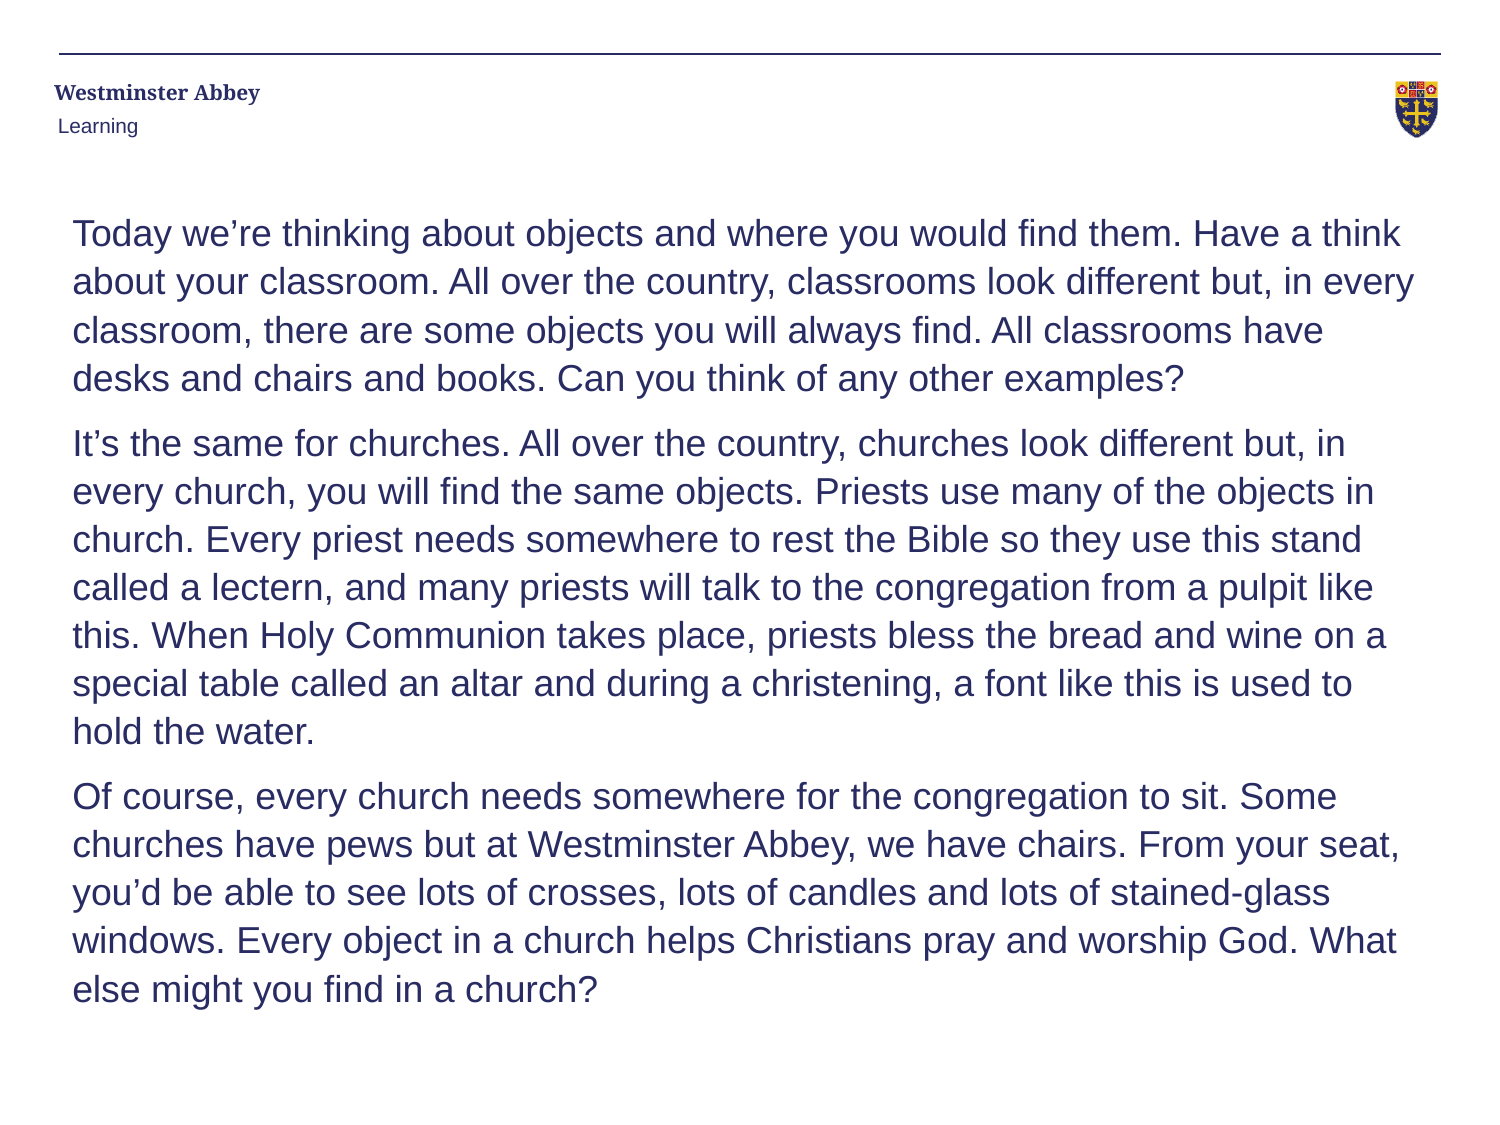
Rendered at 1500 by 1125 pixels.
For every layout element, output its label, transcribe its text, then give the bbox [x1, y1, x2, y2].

text_box Learning [43, 105, 1036, 134]
picture [1395, 81, 1438, 138]
text_box Today we’re thinking about objects and where you would find them. Have a think about your classroom. All over the country, classrooms look different but, in every classroom, there are some objects you will always find. All classrooms have desks and chairs and books. Can you think of any other examples? It’s the same for churches. All over the country, churches look different but, in every church, you will find the same objects. Priests use many of the objects in church. Every priest needs somewhere to rest the Bible so they use this stand called a lectern, and many priests will talk to the congregation from a pulpit like this. When Holy Communion takes place, priests bless the bread and wine on a special table called an altar and during a christening, a font like this is used to hold the water. Of course, every church needs somewhere for the congregation to sit. Some churches have pews but at Westminster Abbey, we have chairs. From your seat, you’d be able to see lots of crosses, lots of candles and lots of stained-glass windows. Every object in a church helps Christians pray and worship God. What else might you find in a church? [57, 198, 1443, 1017]
